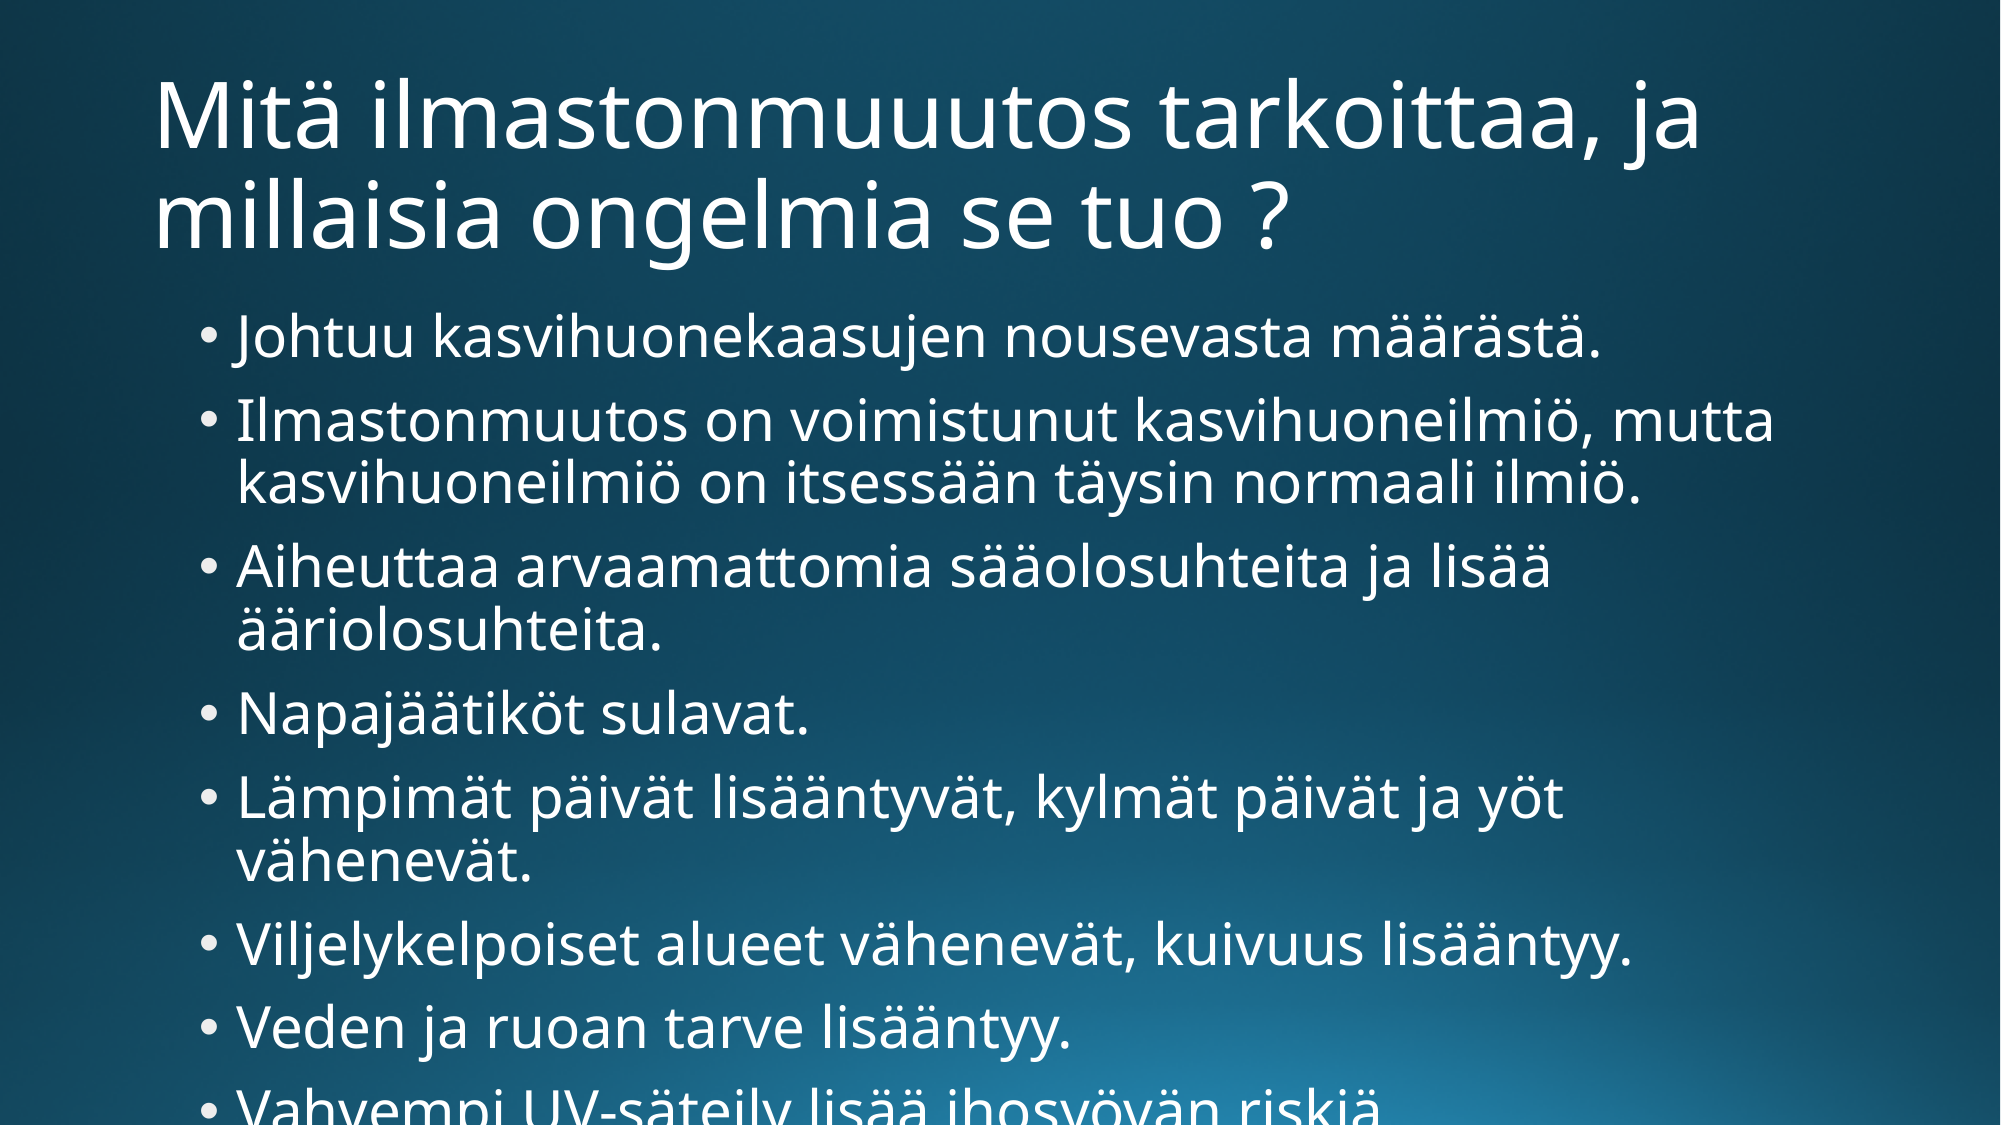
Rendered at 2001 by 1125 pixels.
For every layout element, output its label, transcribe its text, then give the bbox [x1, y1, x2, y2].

title Mitä ilmastonmuuutos tarkoittaa, ja millaisia ongelmia se tuo ? [137, 59, 1863, 278]
list Johtuu kasvihuonekaasujen nousevasta määrästä. Ilmastonmuutos on voimistunut kasvihuoneilmiö, mutta kasvihuoneilmiö on itsessään täysin normaali ilmiö. Aiheuttaa arvaamattomia sääolosuhteita ja lisää ääriolosuhteita. Napajäätiköt sulavat. Lämpimät päivät lisääntyvät, kylmät päivät ja yöt vähenevät. Viljelykelpoiset alueet vähenevät, kuivuus lisääntyy. Veden ja ruoan tarve lisääntyy. Vahvempi UV-säteily lisää ihosyövän riskiä. [183, 299, 1863, 1014]
picture [0, 0, 2001, 1125]
